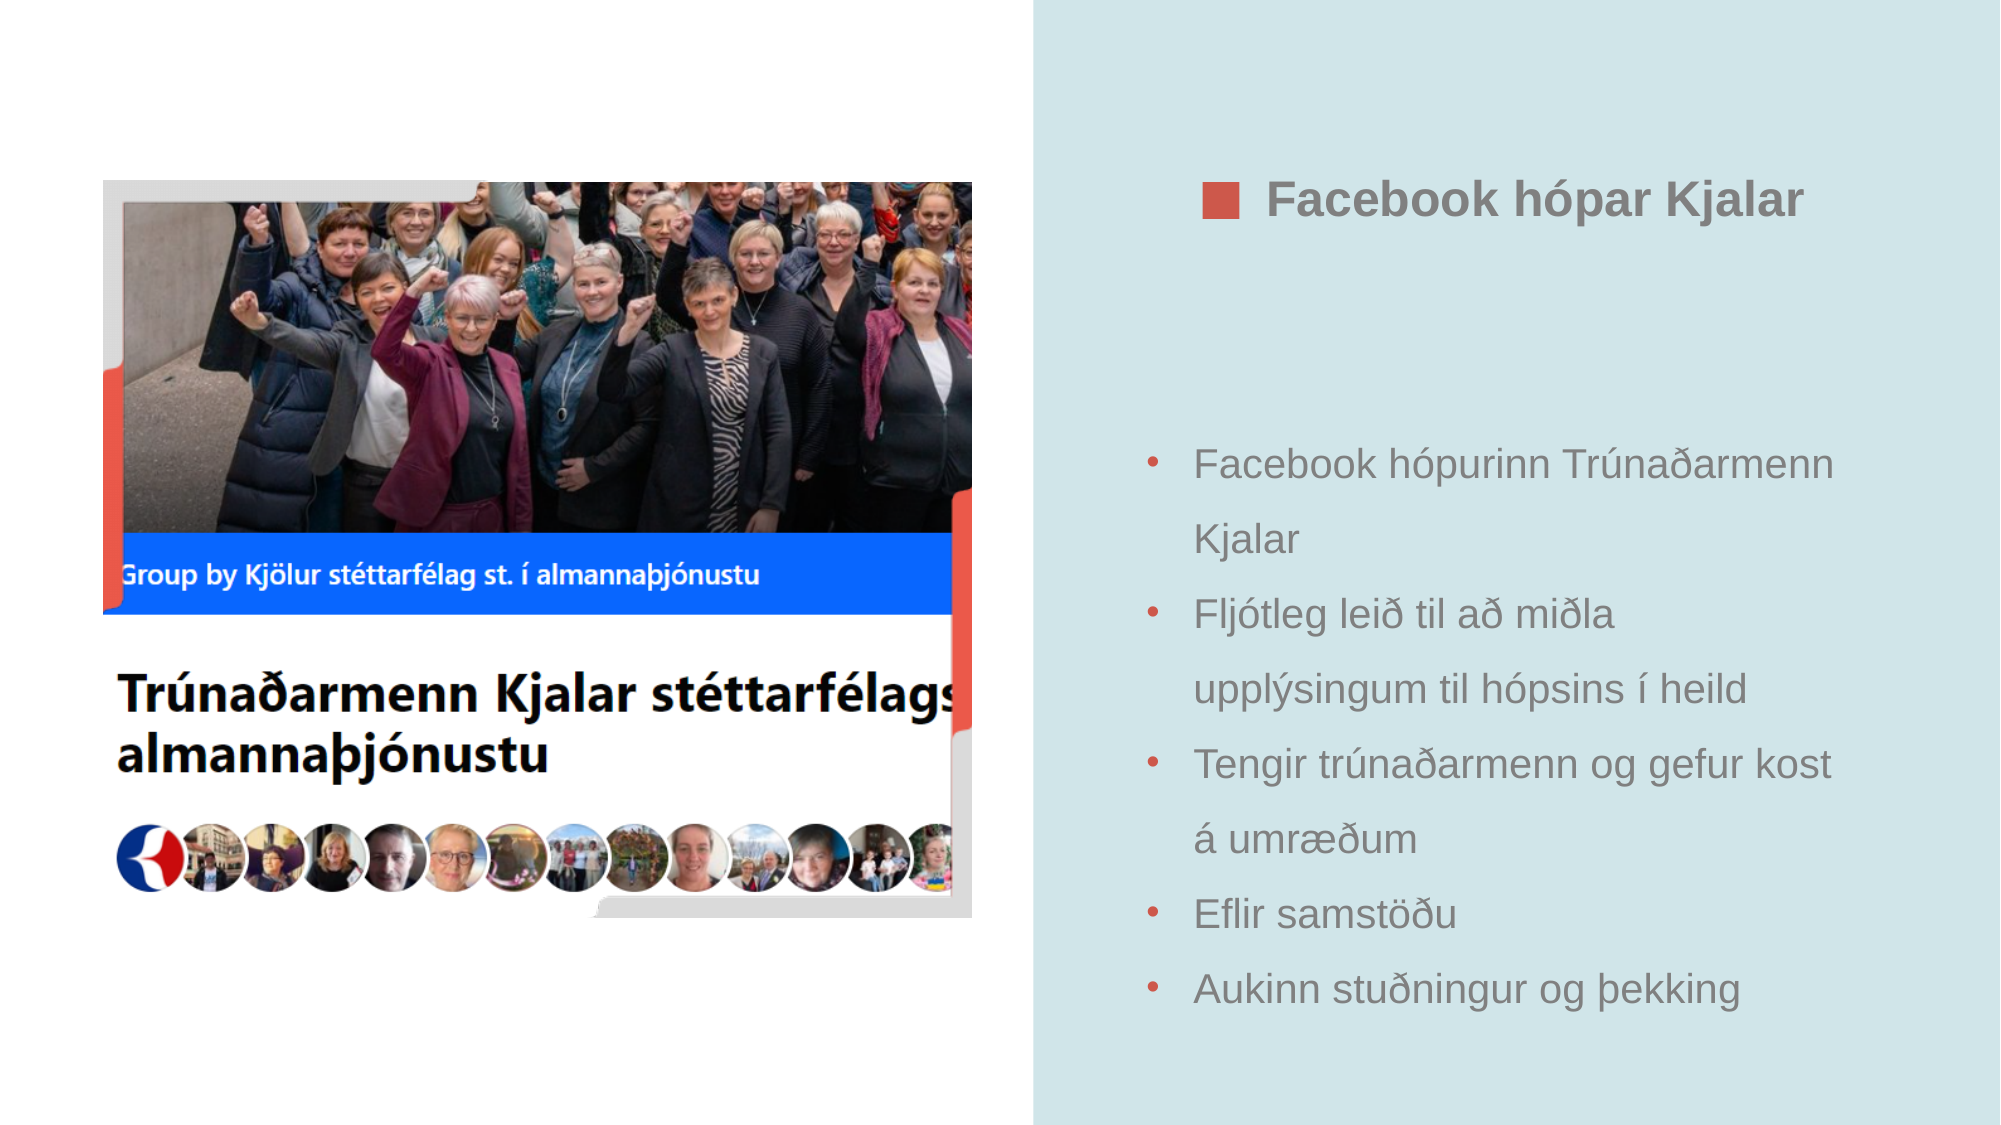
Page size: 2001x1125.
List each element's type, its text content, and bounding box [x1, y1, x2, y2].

text_box [1032, 0, 2000, 1125]
text_box Facebook hópar Kjalar [1251, 159, 1845, 235]
text_box [1202, 181, 1240, 220]
picture [103, 180, 972, 918]
text_box Facebook hópurinn Trúnaðarmenn Kjalar Fljótleg leið til að miðla upplýsingum til hópsins í heild Tengir trúnaðarmenn og gefur kost á umræðum Eflir samstöðu Aukinn stuðningur og þekking [1131, 404, 1865, 1019]
